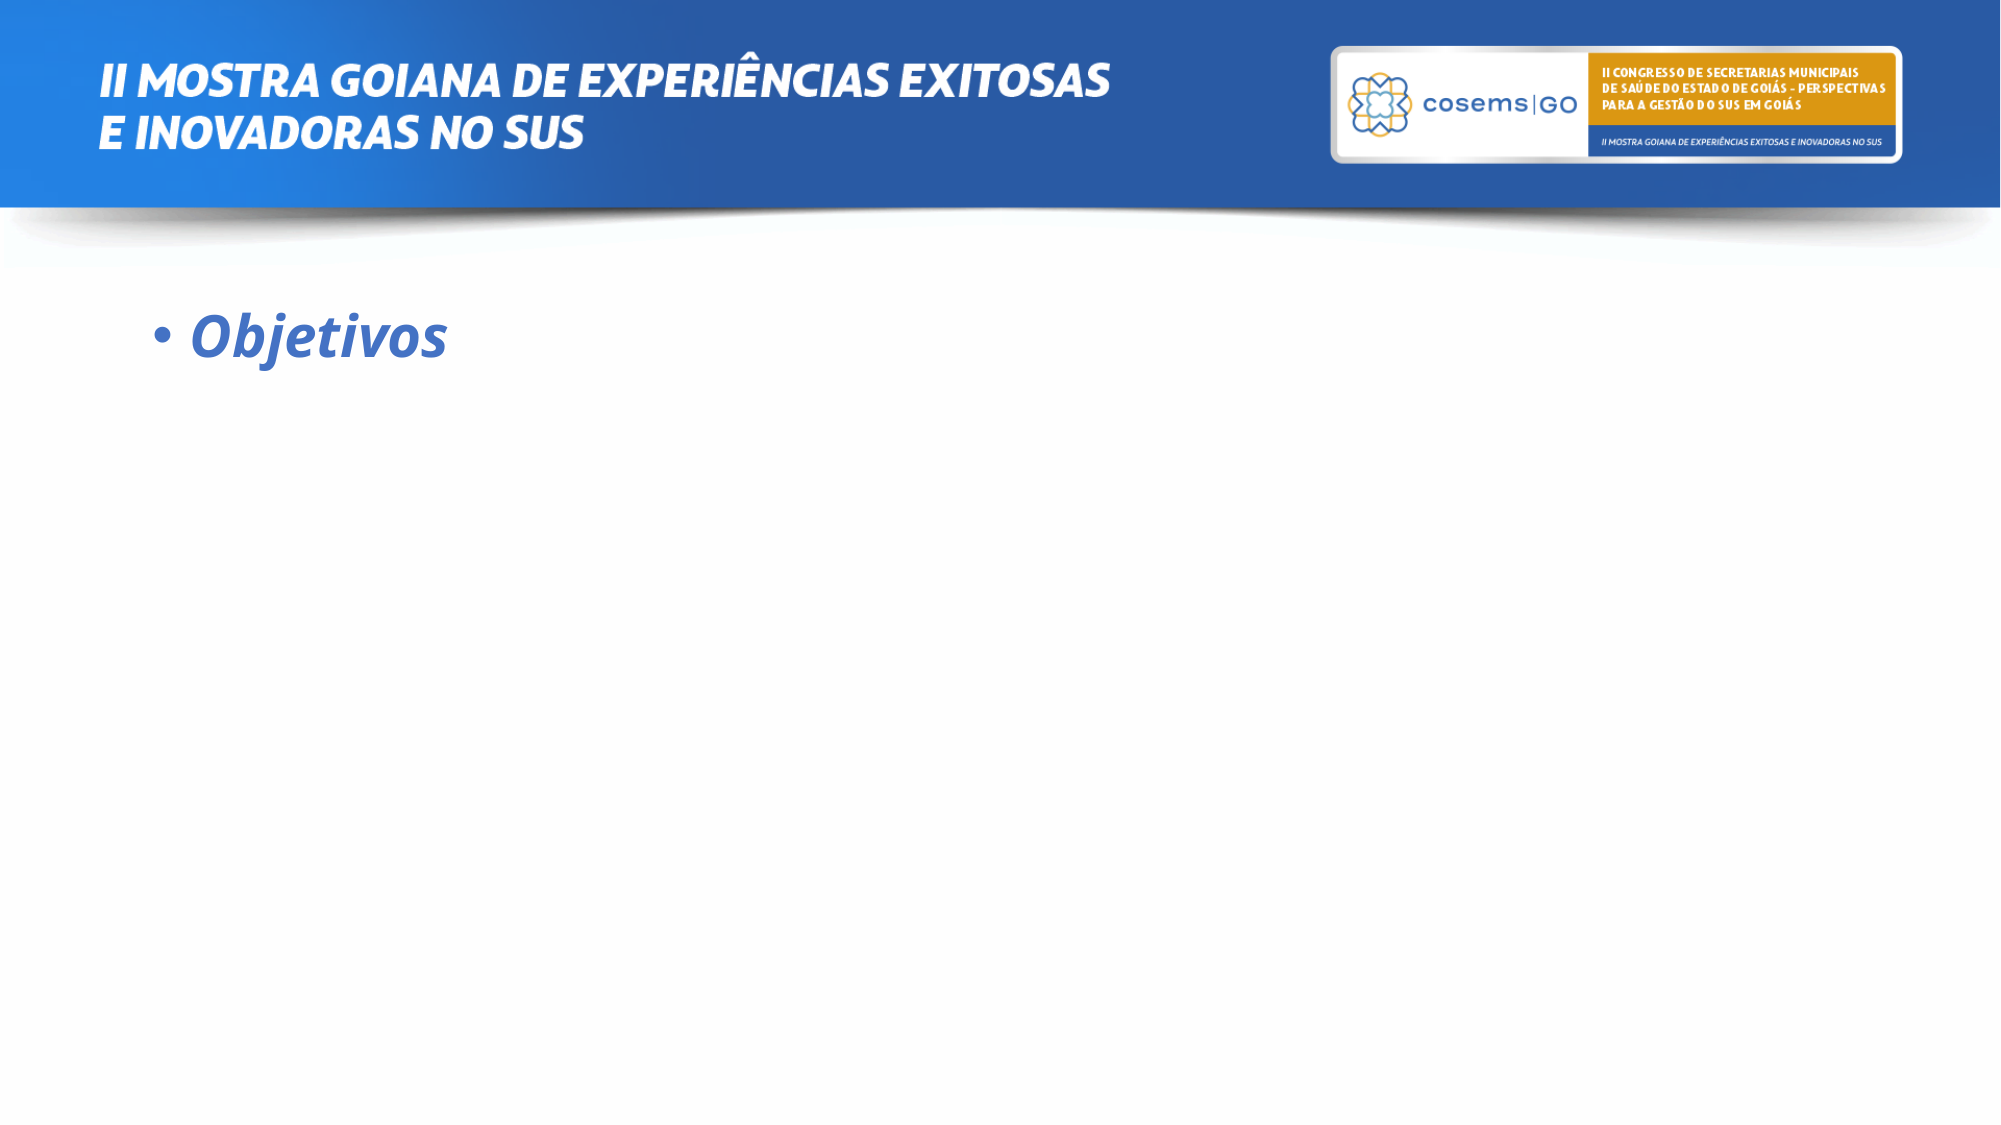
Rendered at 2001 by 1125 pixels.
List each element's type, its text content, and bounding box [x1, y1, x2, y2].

list Objetivos [137, 299, 1863, 1014]
picture [0, 0, 2001, 1125]
